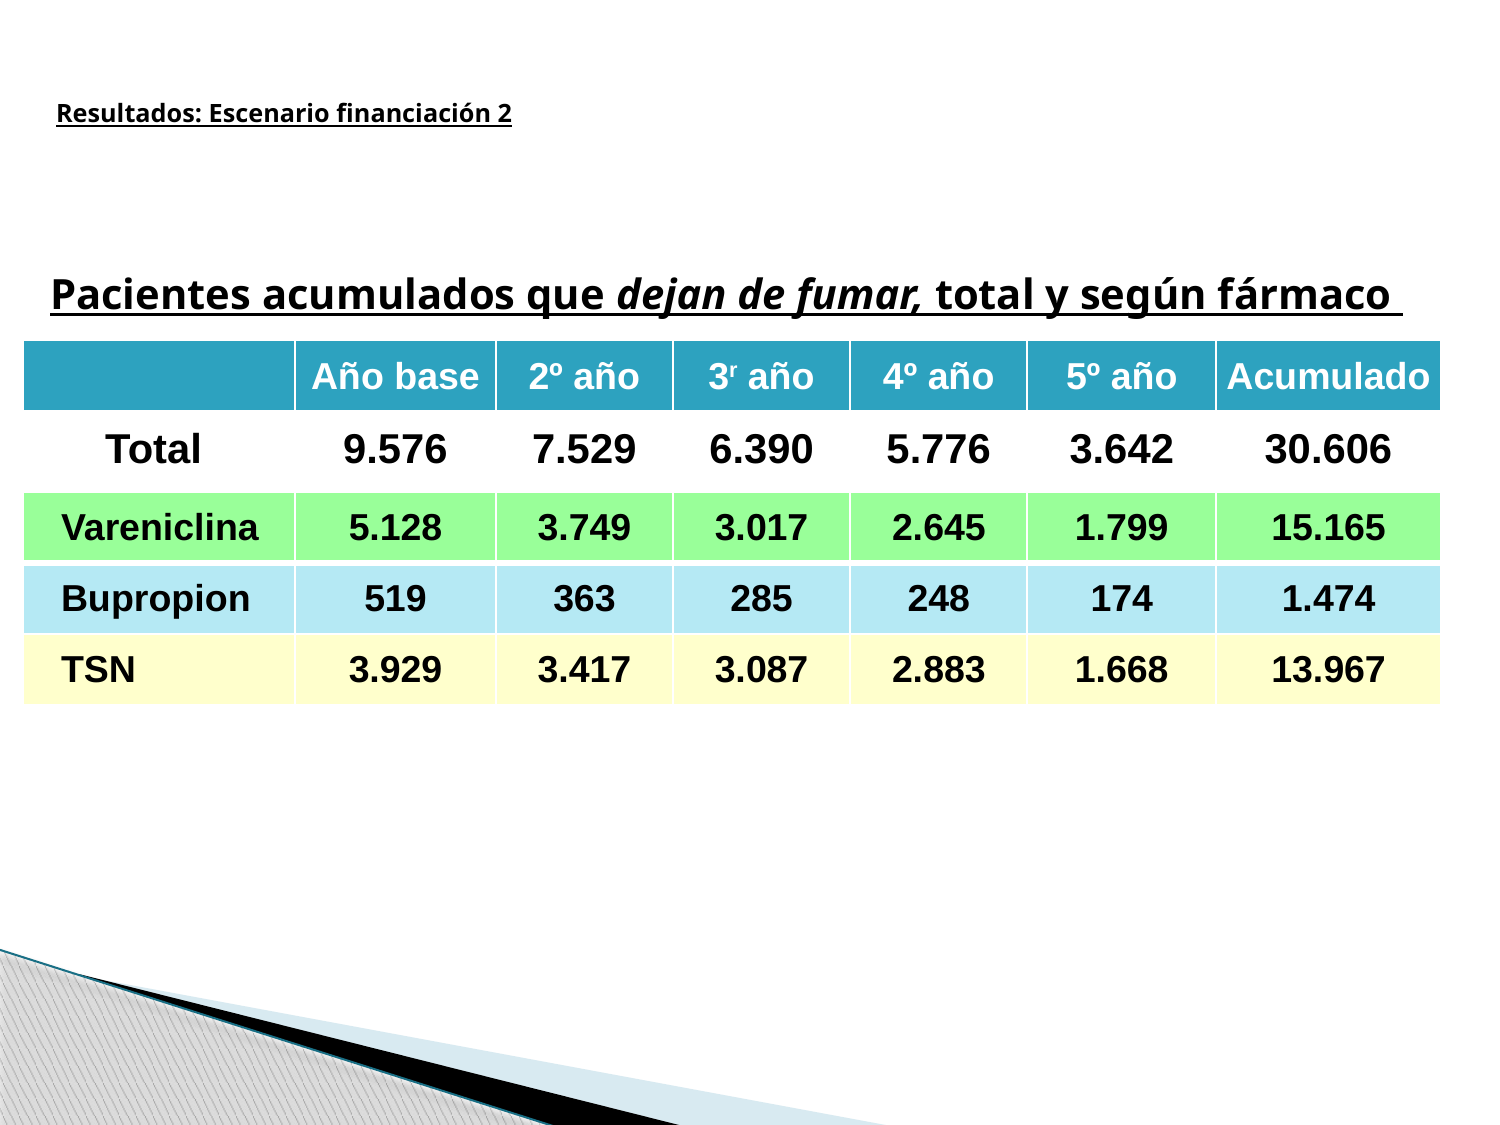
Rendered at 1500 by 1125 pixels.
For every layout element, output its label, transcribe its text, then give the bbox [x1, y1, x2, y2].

title Resultados: Escenario financiación 2 [41, 90, 1392, 185]
table_header Año base [296, 341, 495, 410]
table_cell 30.606 [1217, 415, 1440, 484]
table_cell 248 [851, 566, 1026, 633]
table_cell 1.474 [1217, 566, 1440, 633]
table_cell 363 [497, 566, 672, 633]
table_cell 3.642 [1028, 415, 1215, 484]
table_cell Total [24, 415, 294, 484]
table_cell 3.929 [296, 635, 495, 704]
table_header 4º año [851, 341, 1026, 410]
table_cell TSN [24, 635, 294, 704]
table_cell 285 [674, 566, 849, 633]
table_header 5º año [1028, 341, 1215, 410]
table_header 5.128 [296, 493, 495, 560]
table_cell 3.417 [497, 635, 672, 704]
table_header 3.749 [497, 493, 672, 560]
table_cell 9.576 [296, 415, 495, 484]
table_header 3.017 [674, 493, 849, 560]
table_cell 7.529 [497, 415, 672, 484]
table_header Acumulado [1217, 341, 1440, 410]
table_header 15.165 [1217, 493, 1440, 560]
table_header [24, 341, 294, 410]
table_cell 519 [296, 566, 495, 633]
table_header 3r año [674, 341, 849, 410]
table_cell 1.668 [1028, 635, 1215, 704]
table_header Vareniclina [24, 493, 294, 560]
text_box Pacientes acumulados que dejan de fumar, total y según fármaco [35, 257, 1441, 329]
table_cell 2.883 [851, 635, 1026, 704]
table_cell 6.390 [674, 415, 849, 484]
table_header 2.645 [851, 493, 1026, 560]
table_cell 5.776 [851, 415, 1026, 484]
table_cell 3.087 [674, 635, 849, 704]
table_header 2º año [497, 341, 672, 410]
table_header 1.799 [1028, 493, 1215, 560]
table_cell 13.967 [1217, 635, 1440, 704]
table_cell 174 [1028, 566, 1215, 633]
table_cell Bupropion [24, 566, 294, 633]
